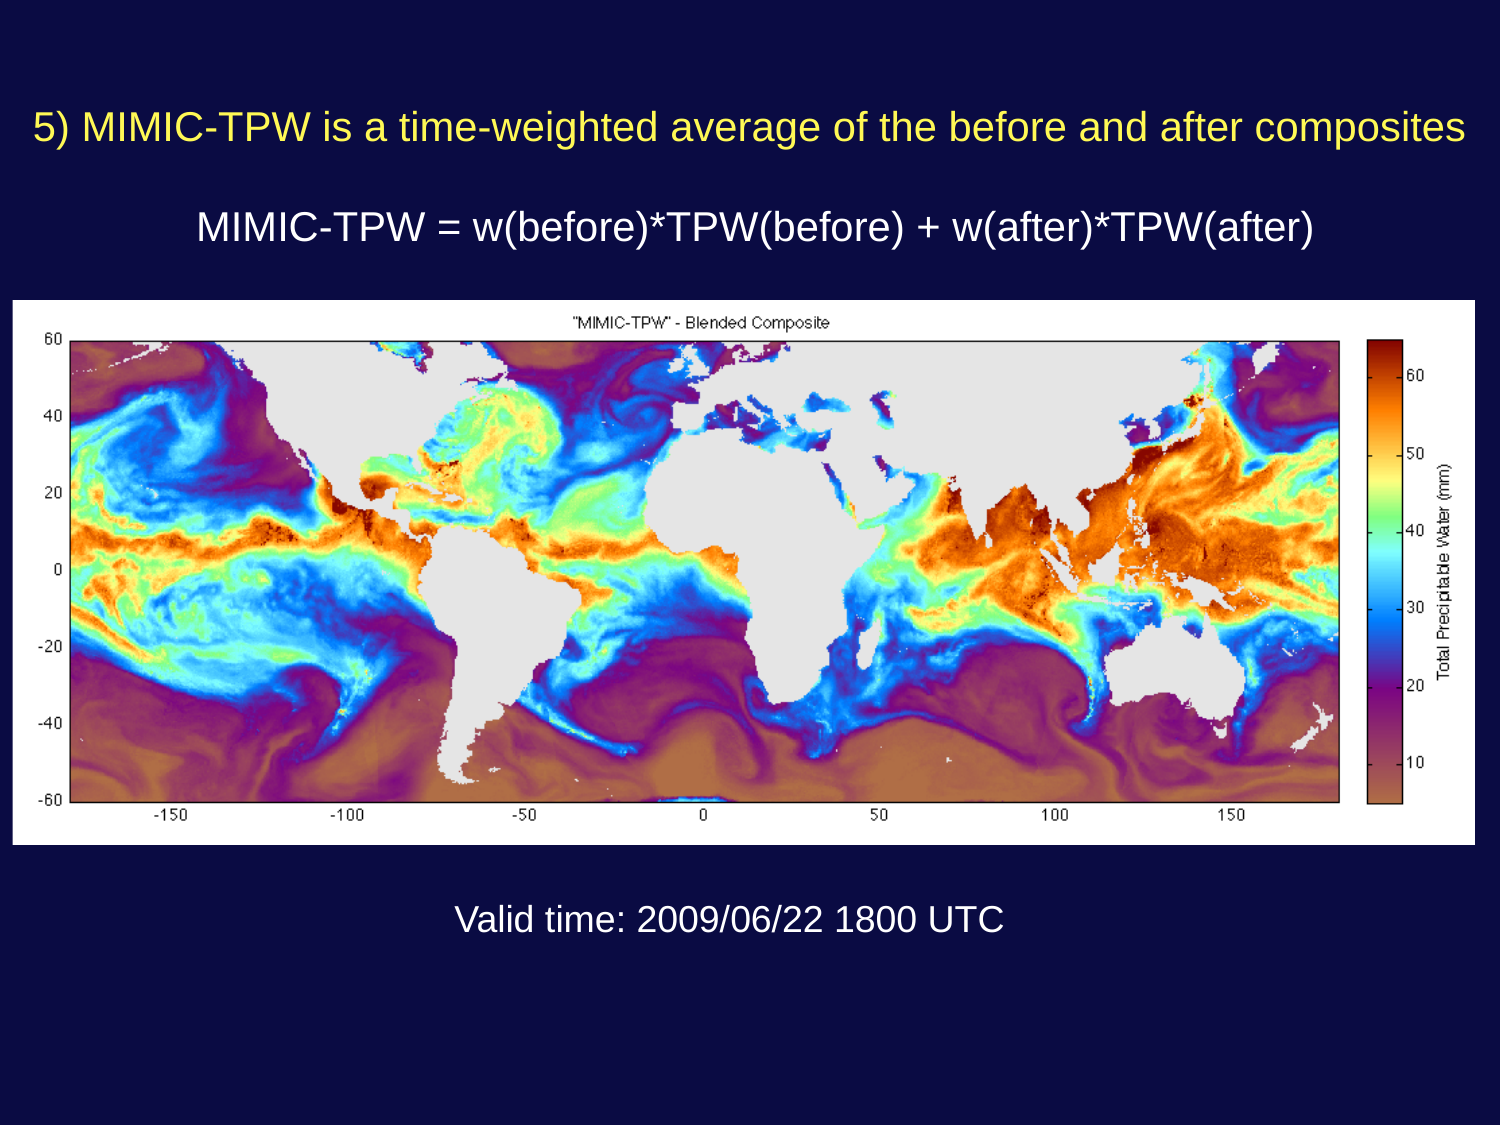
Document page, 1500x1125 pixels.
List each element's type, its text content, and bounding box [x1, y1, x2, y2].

title 5) MIMIC-TPW is a time-weighted average of the before and after composites MIMIC-TPW = w(before)*TPW(before) + w(after)*TPW(after) [0, 87, 1500, 263]
text_box Valid time: 2009/06/22 1800 UTC [439, 887, 1020, 948]
picture [12, 299, 1476, 845]
